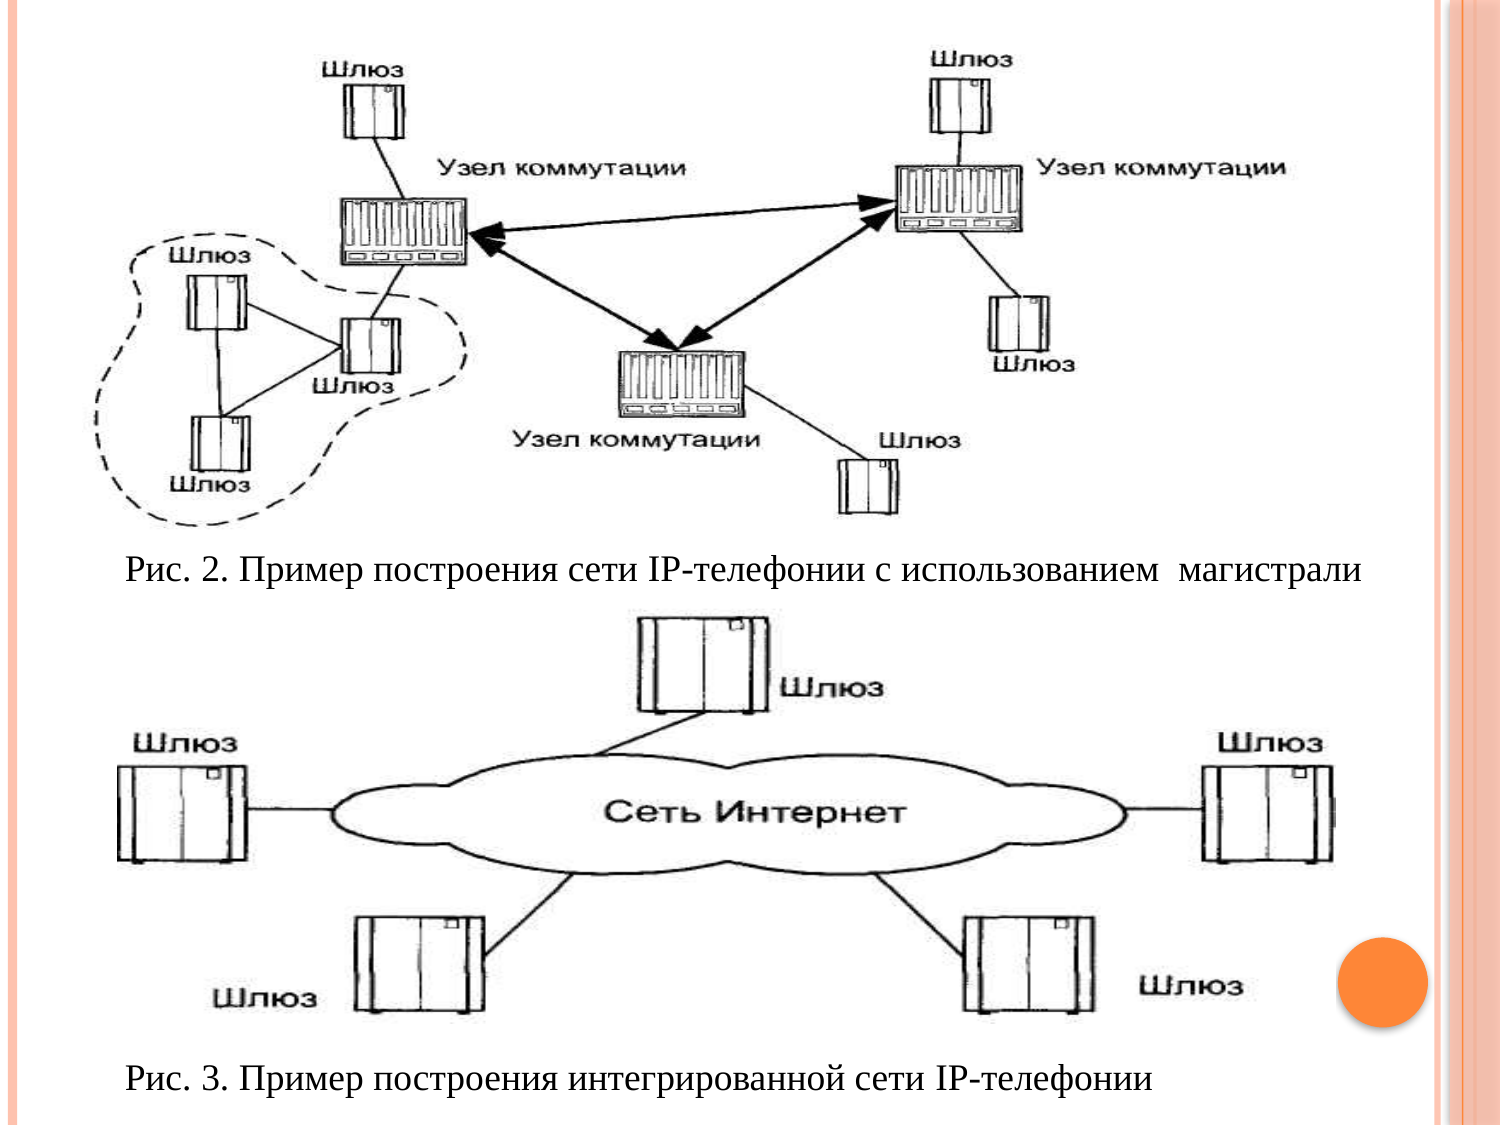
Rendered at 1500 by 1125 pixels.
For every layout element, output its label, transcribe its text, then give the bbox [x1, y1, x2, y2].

text_box Рис. 2. Пример построения сети IP-телефонии с использованием магистрали [35, 513, 1477, 597]
picture [81, 34, 1337, 540]
text_box Рис. 3. Пример построения интегрированной сети IP-телефонии [35, 1023, 1477, 1106]
picture [116, 596, 1337, 1024]
